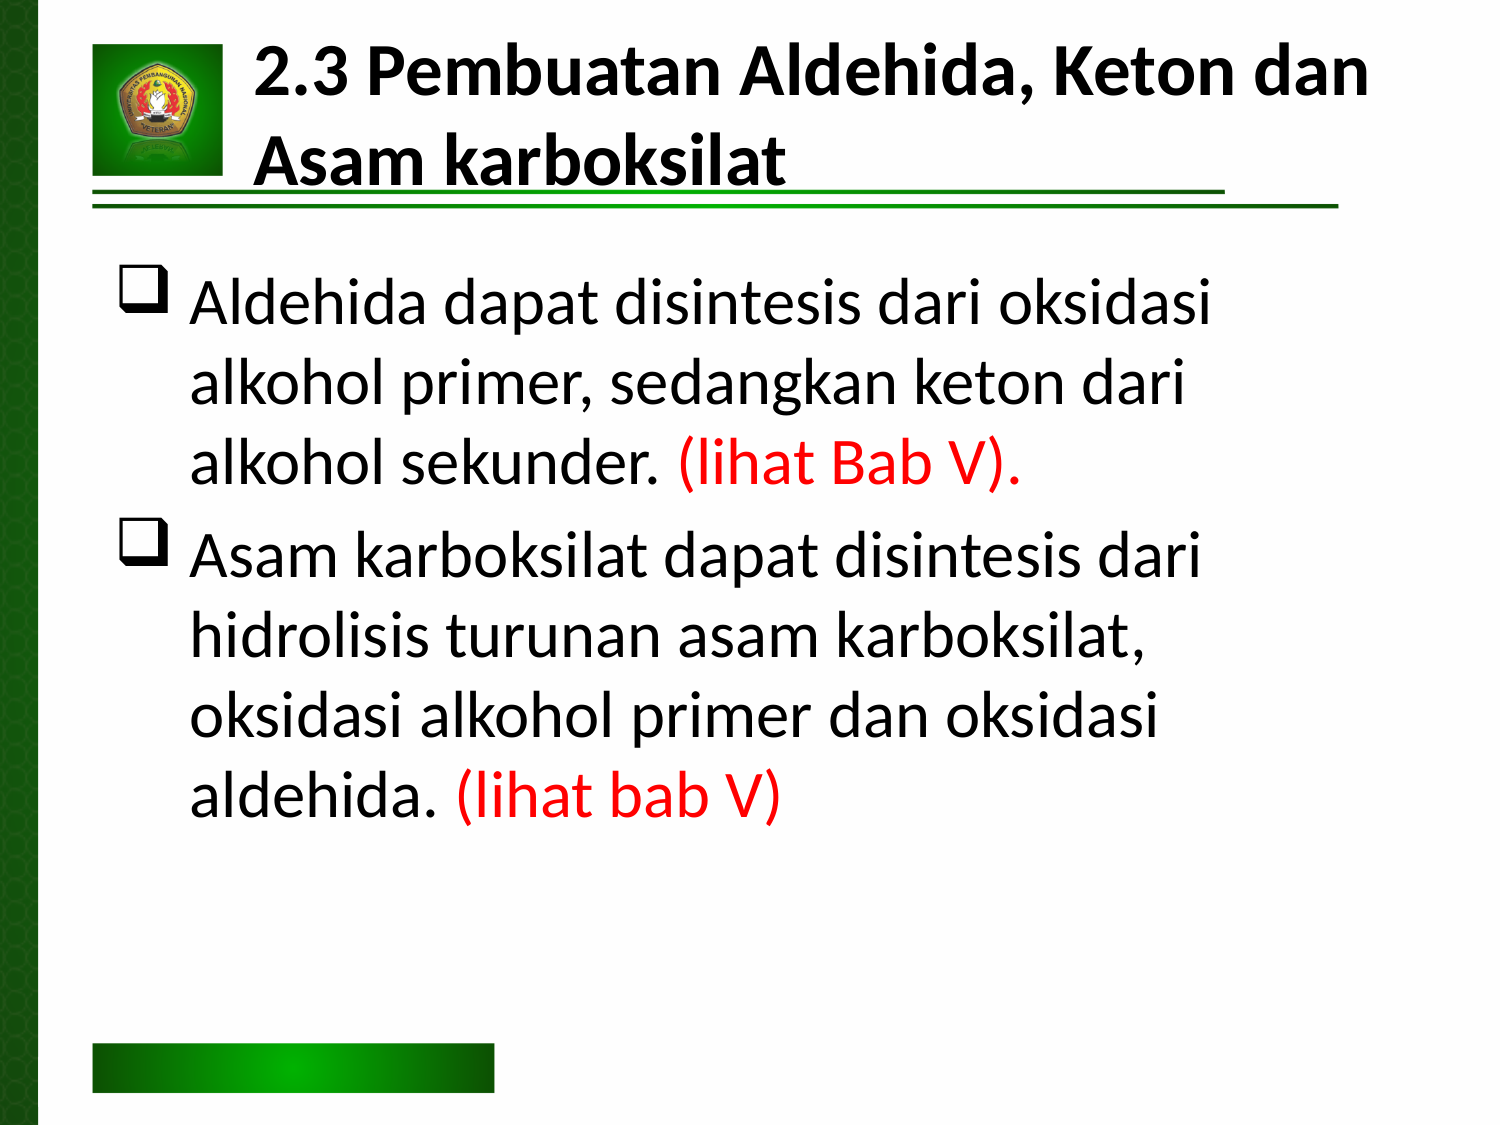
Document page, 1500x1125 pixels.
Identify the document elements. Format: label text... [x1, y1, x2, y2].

picture [0, 0, 1500, 1125]
text_box 2.3 Pembuatan Aldehida, Keton dan Asam karboksilat [238, 13, 1489, 201]
list Aldehida dapat disintesis dari oksidasi alkohol primer, sedangkan keton dari alkohol sekunder. (lihat Bab V). Asam karboksilat dapat disintesis dari hidrolisis turunan asam karboksilat, oksidasi alkohol primer dan oksidasi aldehida. (lihat bab V) [99, 249, 1338, 1000]
